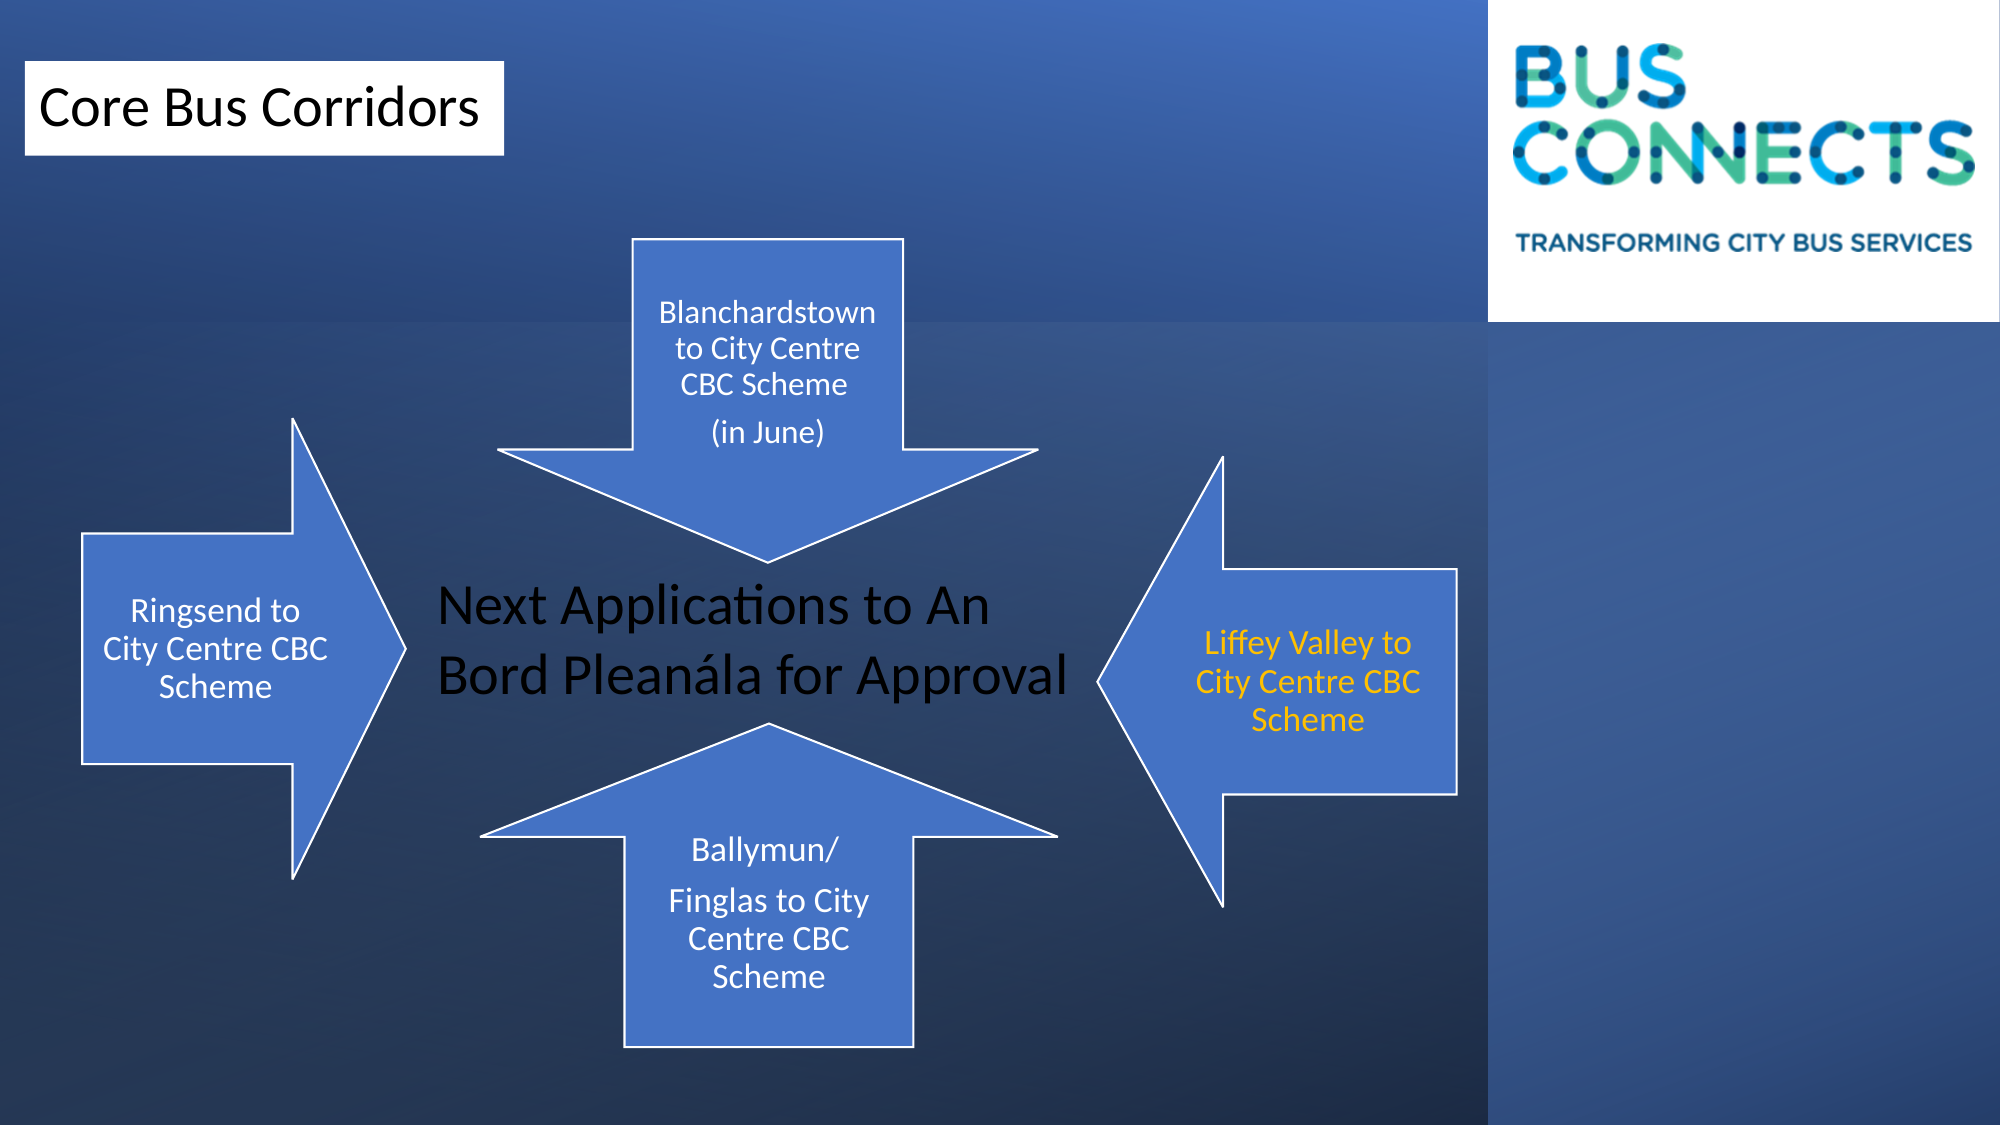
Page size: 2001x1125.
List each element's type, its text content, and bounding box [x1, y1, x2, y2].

text_box [1489, 0, 2000, 321]
text_box [0, 0, 1489, 321]
picture [1513, 43, 1975, 252]
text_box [74, 239, 1488, 1050]
text_box [0, 321, 2000, 1125]
text_box Core Bus Corridors [24, 61, 505, 156]
